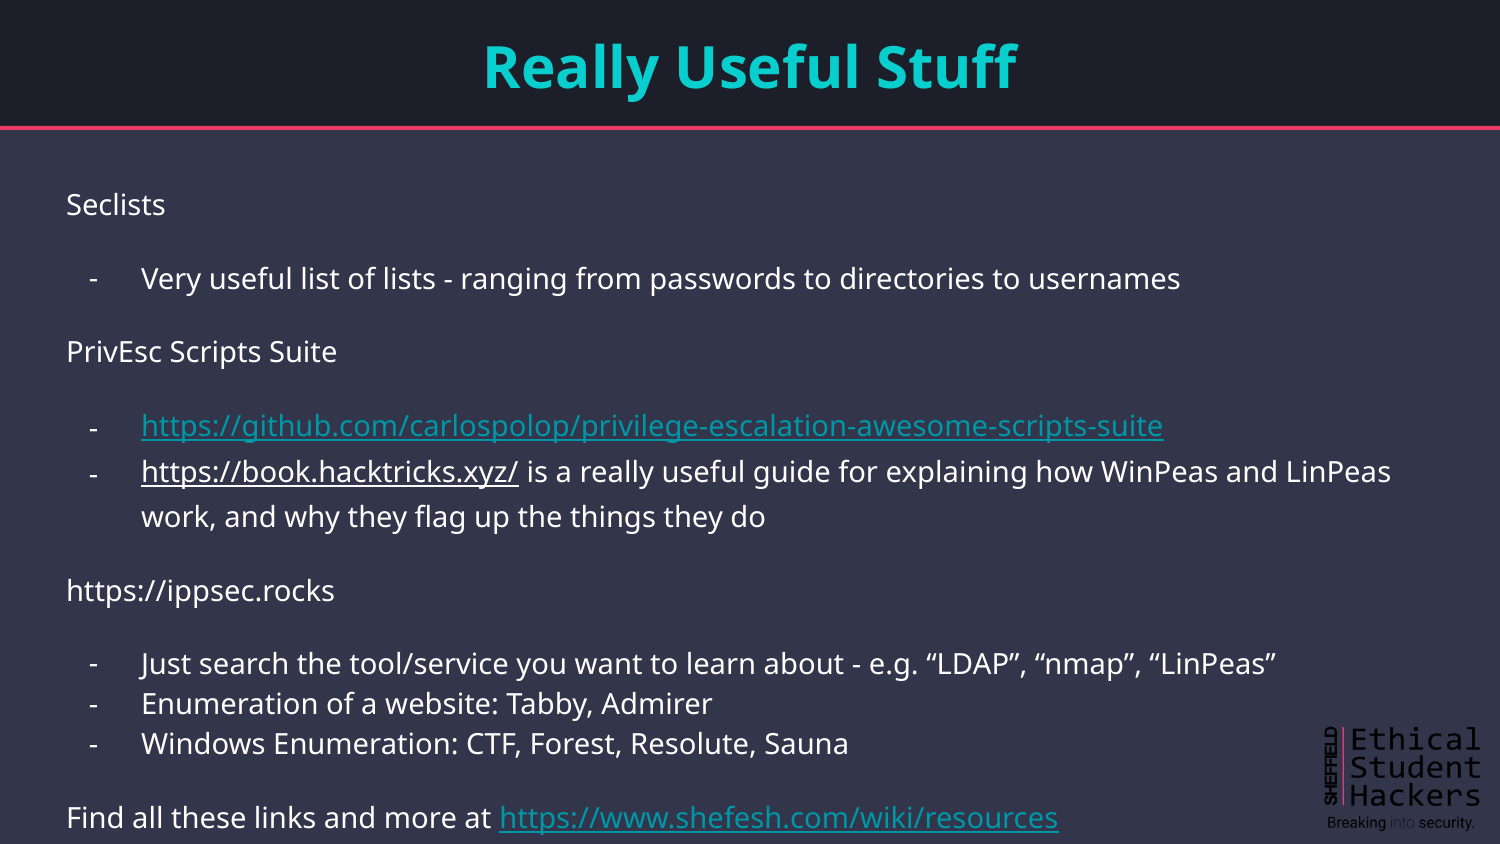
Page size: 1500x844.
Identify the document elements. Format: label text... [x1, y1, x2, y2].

list Seclists Very useful list of lists - ranging from passwords to directories to usernames PrivEsc Scripts Suite https://github.com/carlospolop/privilege-escalation-awesome-scripts-suite https://book.hacktricks.xyz/ is a really useful guide for explaining how WinPeas and LinPeas work, and why they flag up the things they do https://ippsec.rocks Just search the tool/service you want to learn about - e.g. “LDAP”, “nmap”, “LinPeas” Enumeration of a website: Tabby, Admirer Windows Enumeration: CTF, Forest, Resolute, Sauna Find all these links and more at https://www.shefesh.com/wiki/resources [51, 166, 1449, 822]
title Really Useful Stuff [141, 15, 1359, 111]
picture [1307, 709, 1500, 844]
